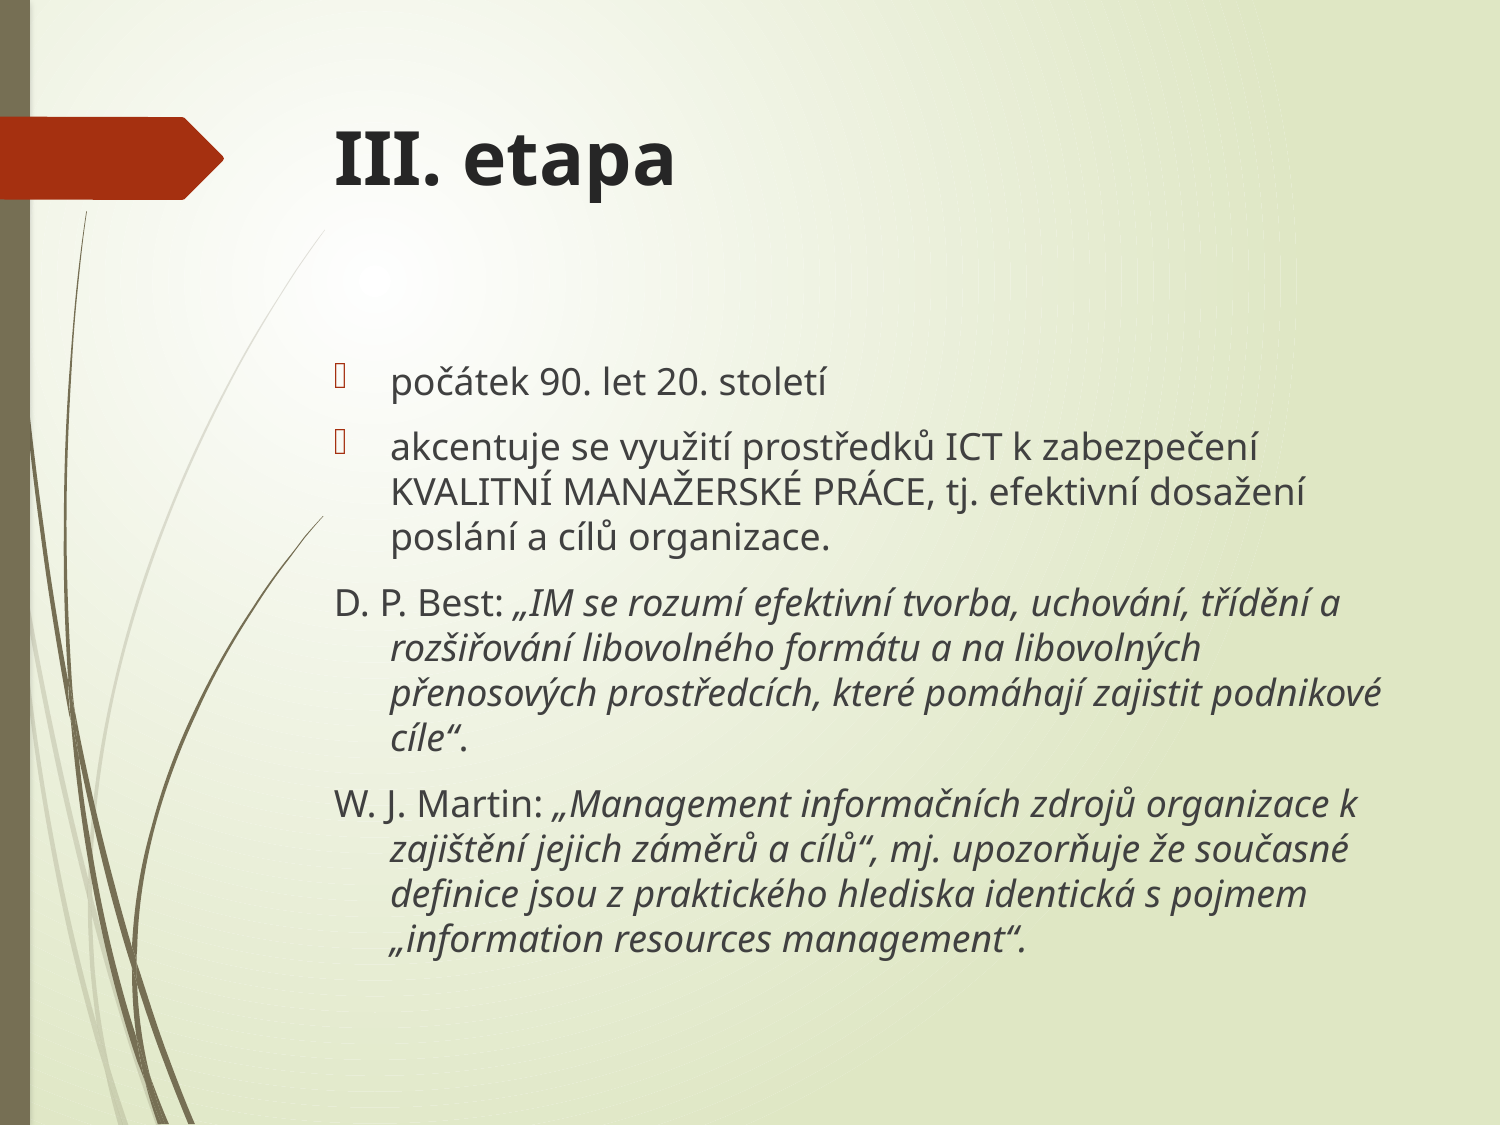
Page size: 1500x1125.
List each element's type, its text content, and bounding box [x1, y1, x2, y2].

list počátek 90. let 20. století akcentuje se využití prostředků ICT k zabezpečení KVALITNÍ MANAŽERSKÉ PRÁCE, tj. efektivní dosažení poslání a cílů organizace. D. P. Best: „IM se rozumí efektivní tvorba, uchování, třídění a rozšiřování libovolného formátu a na libovolných přenosových prostředcích, které pomáhají zajistit podnikové cíle“. W. J. Martin: „Management informačních zdrojů organizace k zajištění jejich záměrů a cílů“, mj. upozorňuje že současné definice jsou z praktického hlediska identická s pojmem „information resources management“. [318, 350, 1400, 970]
title III. etapa [319, 102, 1400, 313]
